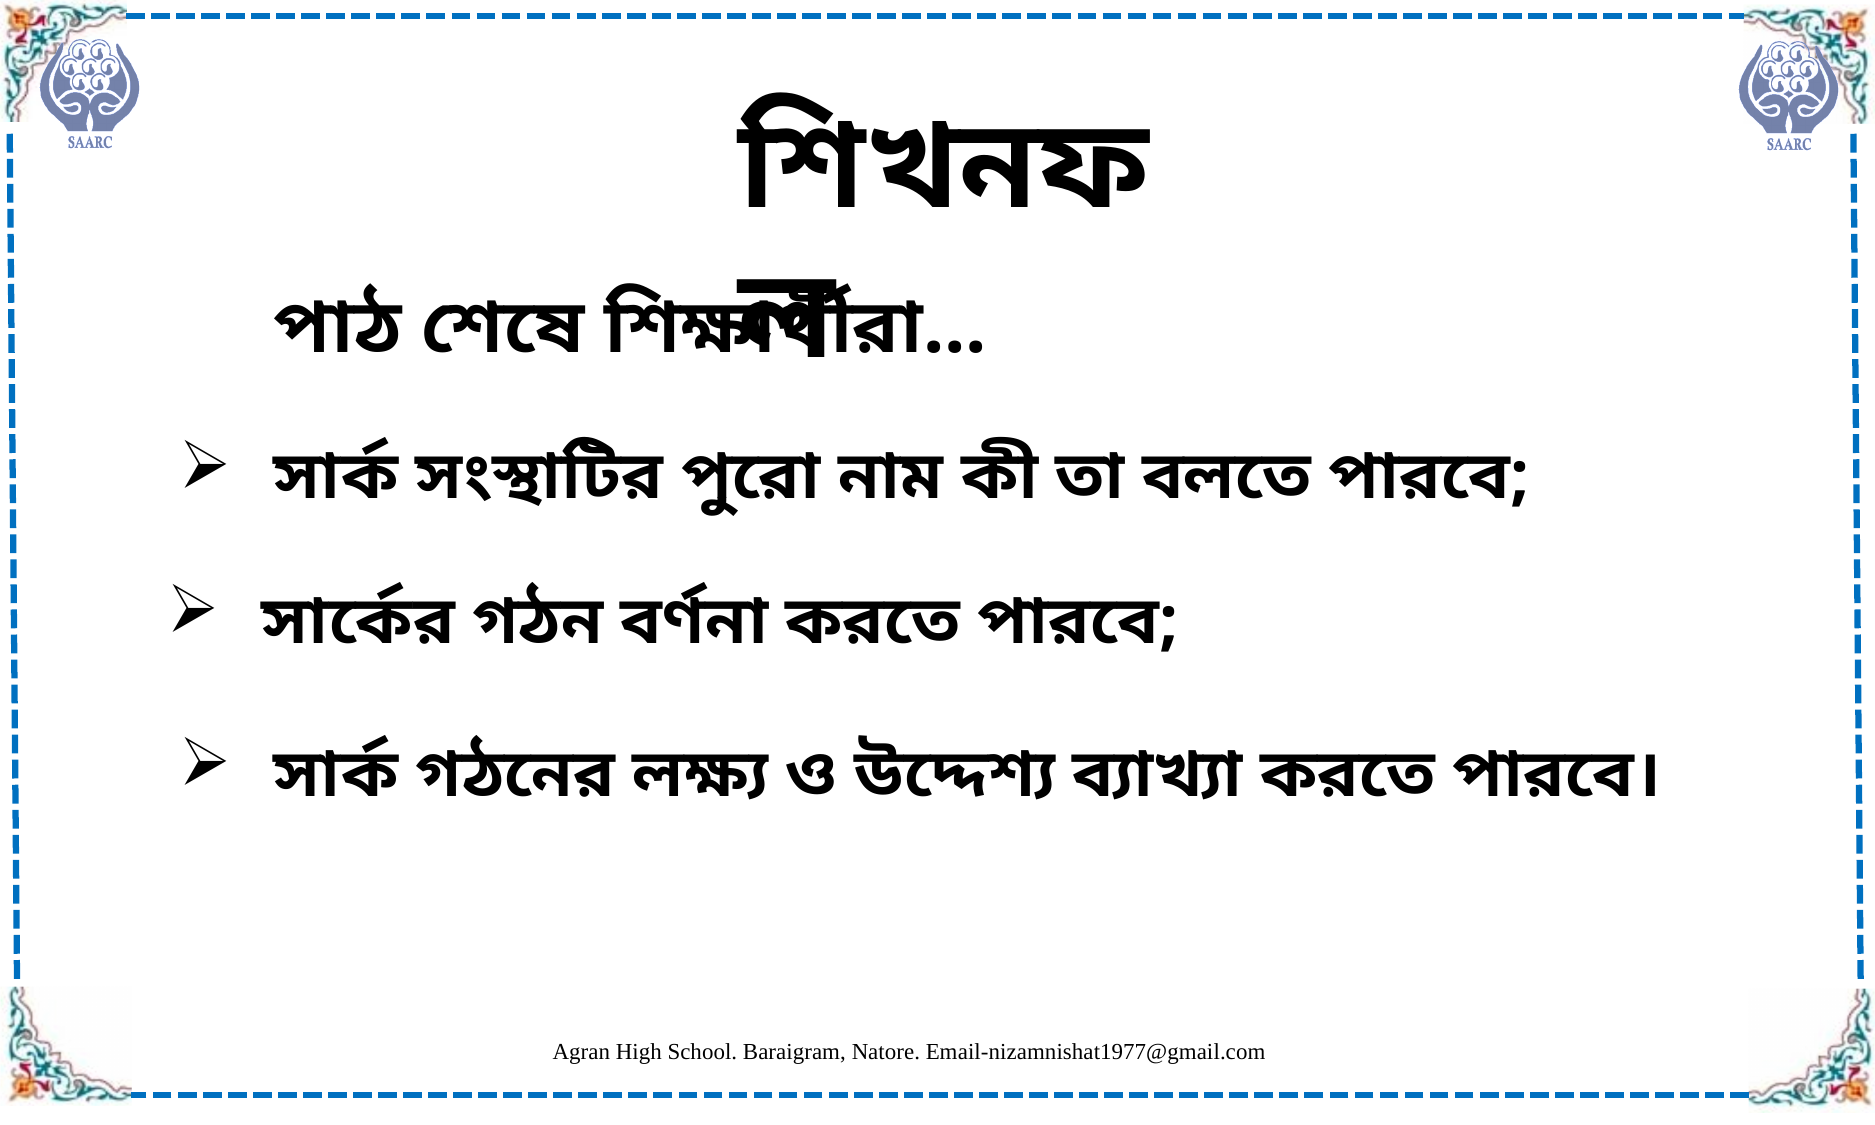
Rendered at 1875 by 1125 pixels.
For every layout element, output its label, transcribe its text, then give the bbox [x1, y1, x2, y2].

text_box সার্কের গঠন বর্ণনা করতে পারবে; [153, 569, 1598, 665]
picture [1, 987, 131, 1105]
text_box সার্ক সংস্থাটির পুরো নাম কী তা বলতে পারবে; [165, 424, 1610, 520]
text_box সার্ক গঠনের লক্ষ্য ও উদ্দেশ্য ব্যাখ্যা করতে পারবে। [165, 722, 1749, 817]
picture [1749, 989, 1875, 1112]
text_box পাঠ শেষে শিক্ষার্থীরা... [259, 270, 1070, 375]
text_box শিখনফল [724, 74, 1218, 390]
picture [0, 0, 127, 122]
picture [1744, 5, 1875, 123]
